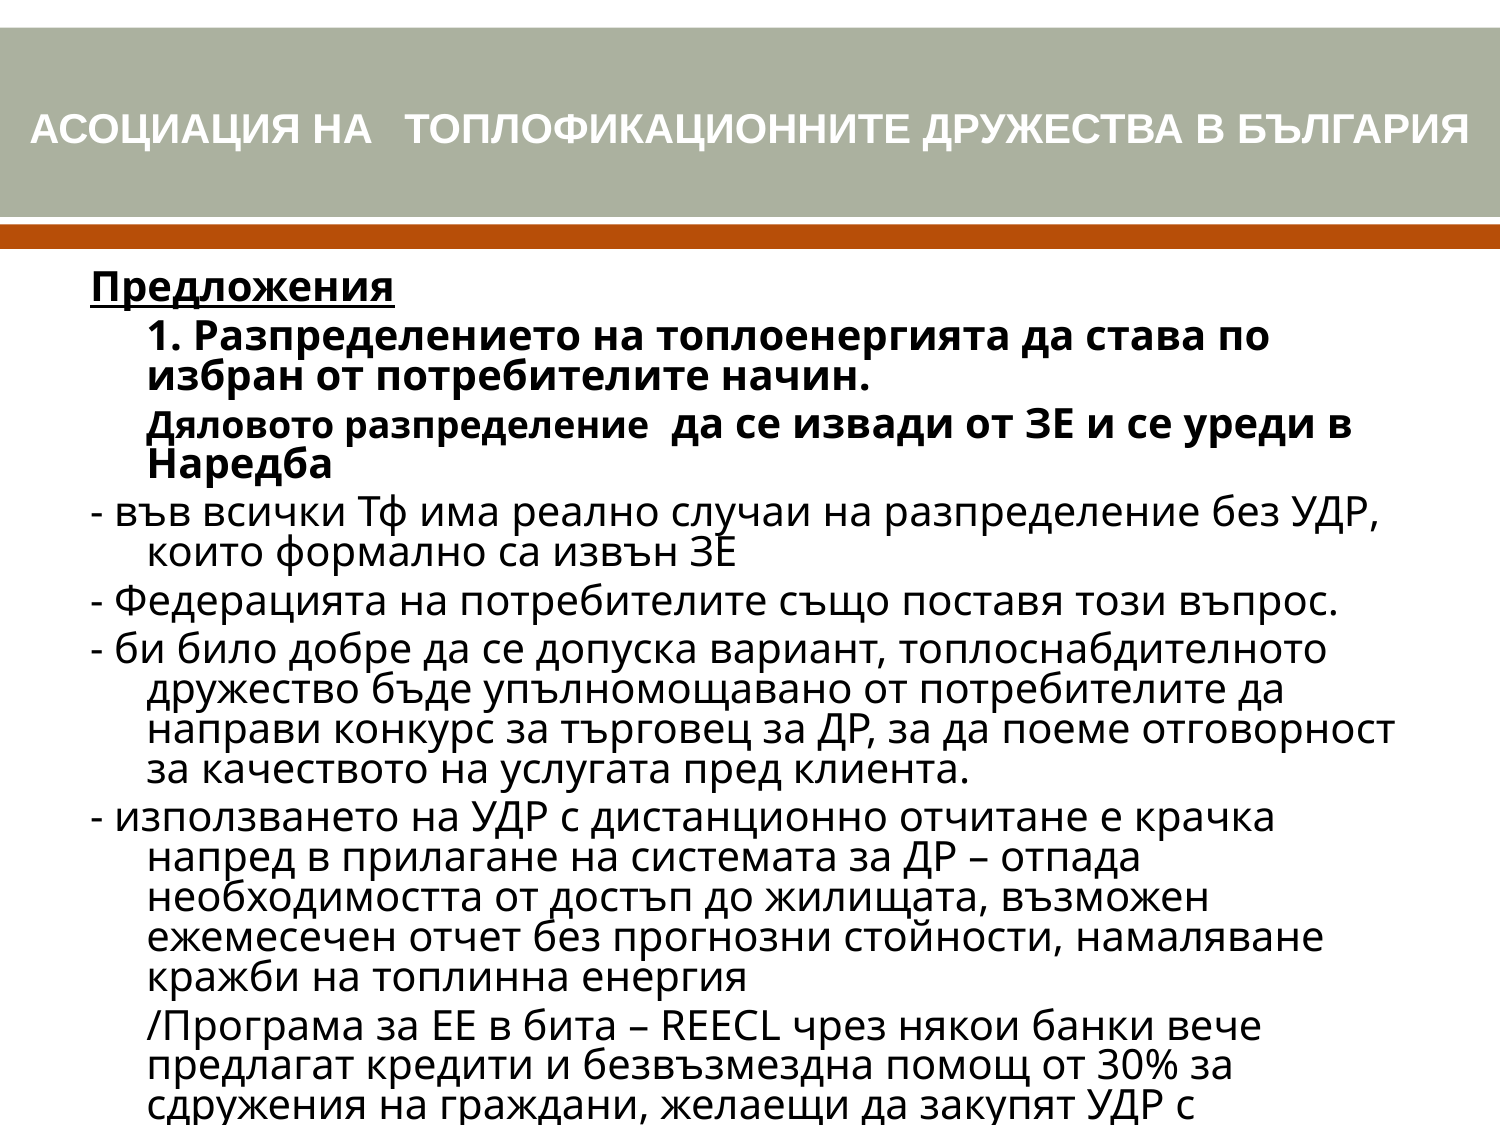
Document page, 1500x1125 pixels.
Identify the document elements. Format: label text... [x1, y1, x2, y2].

text_box АСОЦИАЦИЯ НА ТОПЛОФИКАЦИОННИТЕ ДРУЖЕСТВА В БЪЛГАРИЯ [0, 24, 1500, 173]
list Предложения 1. Разпределението на топлоенергията да става по избран от потребителите начин. Дяловото разпределение да се извади от ЗЕ и се уреди в Наредба - във всички Тф има реално случаи на разпределение без УДР, които формално са извън ЗЕ - Федерацията на потребителите също поставя този въпрос. - би било добре да се допуска вариант, топлоснабдителното дружество бъде упълномощавано от потребителите да направи конкурс за търговец за ДР, за да поеме отговорност за качеството на услугата пред клиента. - използването на УДР с дистанционно отчитане е крачка напред в прилагане на системата за ДР – отпада необходимостта от достъп до жилищата, възможен ежемесечен отчет без прогнозни стойности, намаляване кражби на топлинна енергия /Програма за ЕЕ в бита – REECL чрез някои банки вече предлагат кредити и безвъзмездна помощ от 30% за сдружения на граждани, желаещи да закупят УДР с радиоотчитане/ [74, 262, 1426, 1076]
